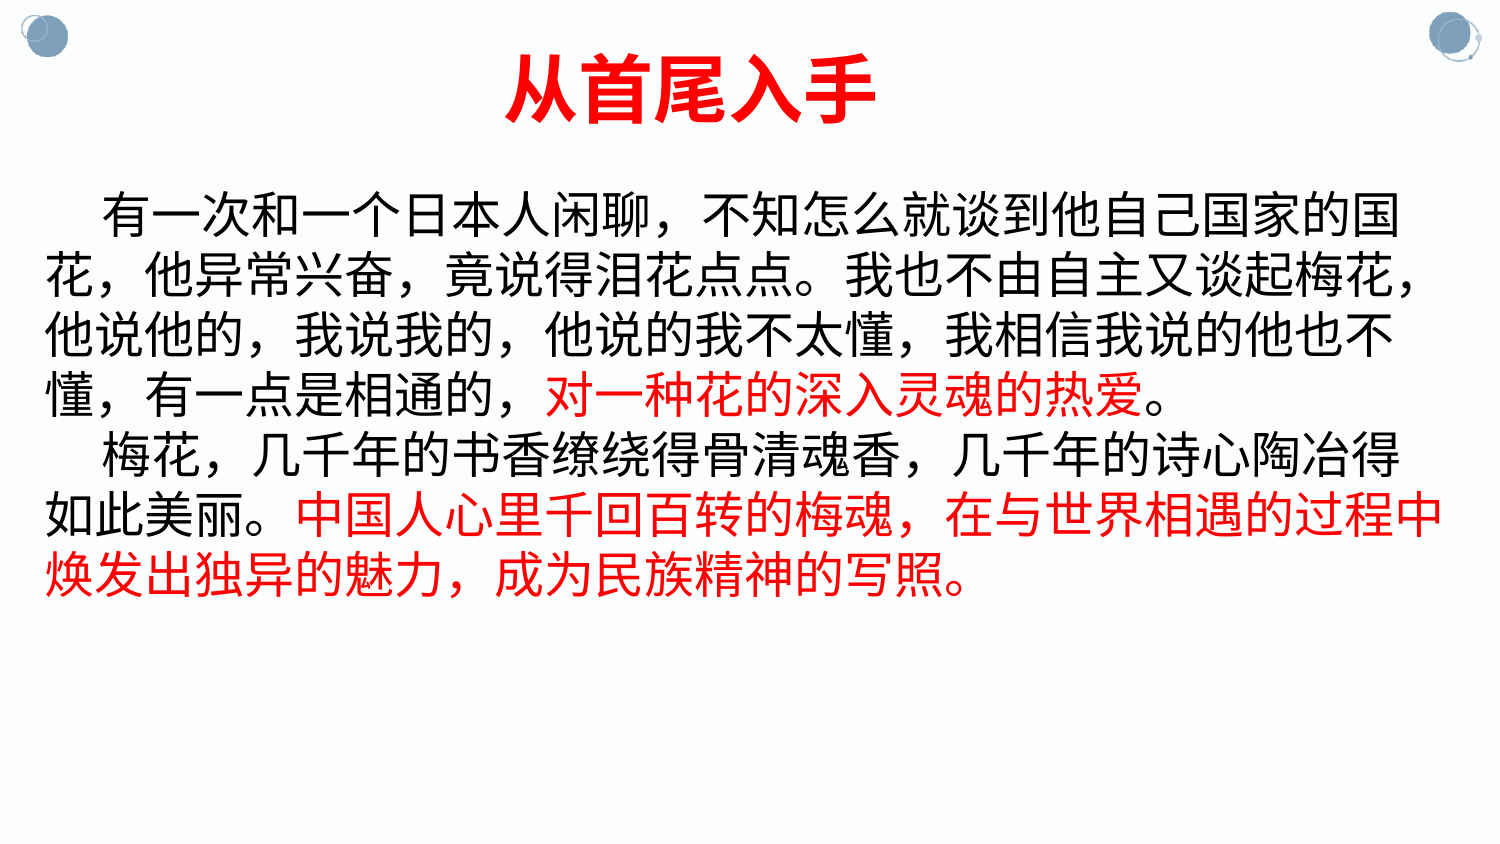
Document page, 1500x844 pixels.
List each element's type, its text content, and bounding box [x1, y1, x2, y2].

picture [0, 0, 89, 73]
text_box 从首尾入手 [194, 35, 1188, 140]
picture [1411, 0, 1500, 73]
text_box 有一次和一个日本人闲聊，不知怎么就谈到他自己国家的国花，他异常兴奋，竟说得泪花点点。我也不由自主又谈起梅花，他说他的，我说我的，他说的我不太懂，我相信我说的他也不懂，有一点是相通的，对一种花的深入灵魂的热爱。 梅花，几千年的书香缭绕得骨清魂香，几千年的诗心陶冶得如此美丽。中国人心里千回百转的梅魂，在与世界相遇的过程中焕发出独异的魅力，成为民族精神的写照。 [29, 176, 1467, 612]
